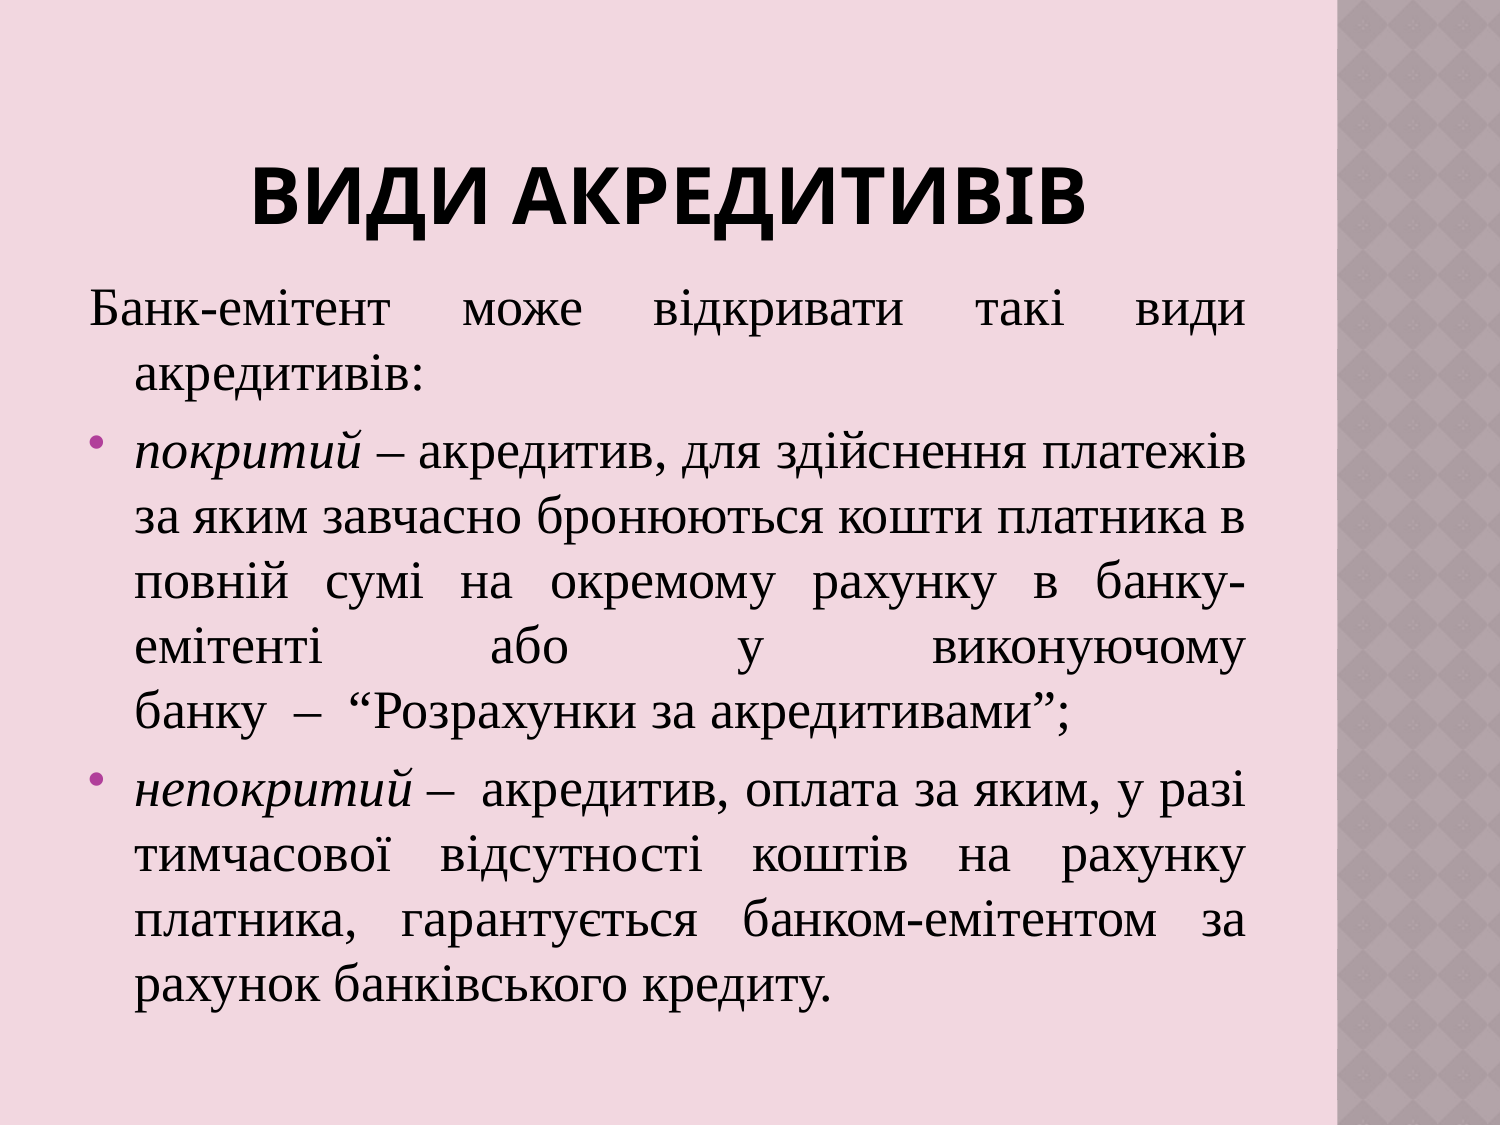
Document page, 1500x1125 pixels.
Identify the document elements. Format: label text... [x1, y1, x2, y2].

title Види акредитивів [75, 52, 1263, 240]
list Банк-емітент може відкривати такі види акредитивів: покритий – акредитив, для здійснення платежів за яким завчасно бронюються кошти платника в повній сумі на окремому рахунку в банку-емітенті або у виконуючому банку – “Розрахунки за акредитивами”; непокритий – акредитив, оплата за яким, у разі тимчасової відсутності коштів на рахунку платника, гарантується банком-емітентом за рахунок банківського кредиту. [75, 264, 1263, 1059]
